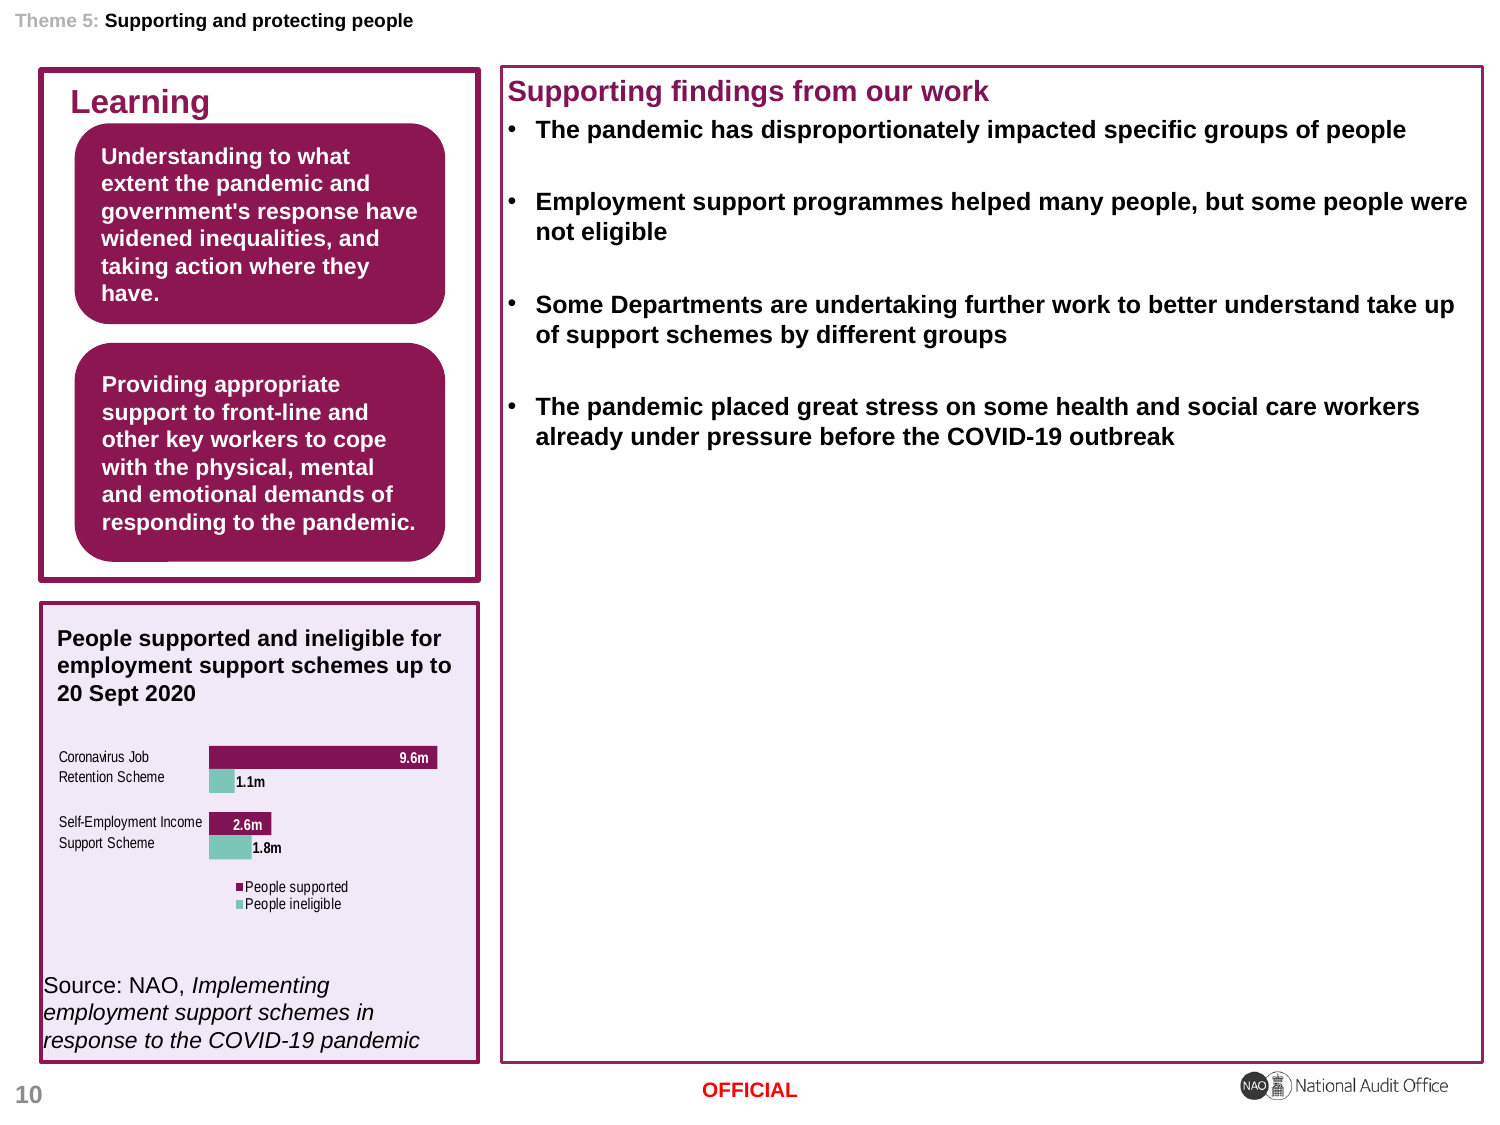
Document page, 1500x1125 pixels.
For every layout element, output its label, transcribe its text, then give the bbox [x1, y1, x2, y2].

text_box Supporting findings from our work The pandemic has disproportionately impacted specific groups of people Employment support programmes helped many people, but some people were not eligible Some Departments are undertaking further work to better understand take up of support schemes by different groups The pandemic placed great stress on some health and social care workers already under pressure before the COVID-19 outbreak [500, 64, 1484, 1064]
title Theme 5: Supporting and protecting people [0, 0, 1500, 90]
slide_number 10 [0, 1063, 350, 1124]
text_box [39, 601, 480, 1064]
text_box Understanding to what extent the pandemic and government's response have widened inequalities, and taking action where they have. [74, 123, 446, 325]
text_box Source: NAO, Implementing employment support schemes in response to the COVID-19 pandemic [37, 964, 467, 1059]
text_box OFFICIAL [512, 1069, 988, 1125]
text_box Providing appropriate support to front-line and other key workers to cope with the physical, mental and emotional demands of responding to the pandemic. [74, 342, 446, 562]
picture [1234, 1067, 1459, 1106]
picture [55, 744, 468, 932]
text_box [39, 68, 480, 582]
text_box People supported and ineligible for employment support schemes up to 20 Sept 2020 [51, 617, 481, 712]
